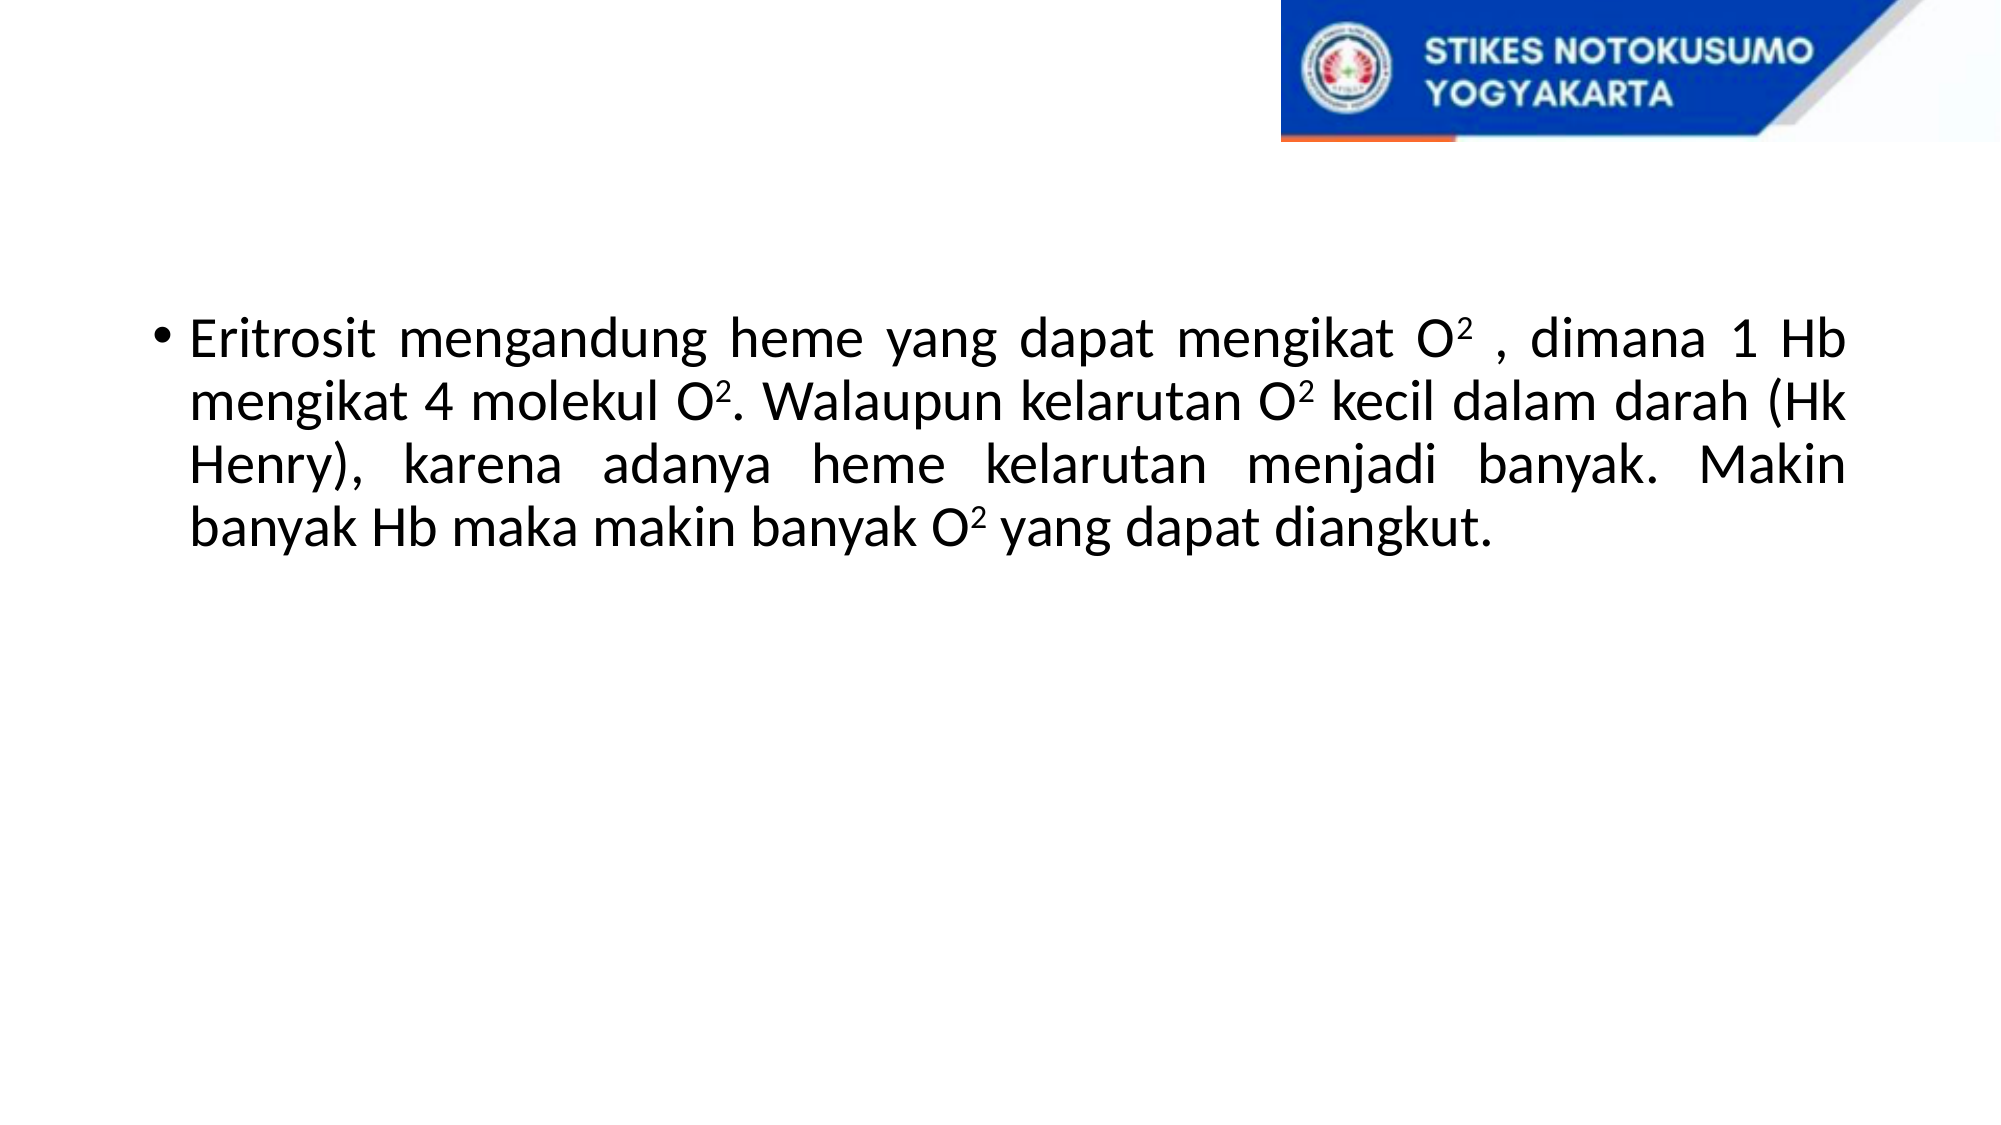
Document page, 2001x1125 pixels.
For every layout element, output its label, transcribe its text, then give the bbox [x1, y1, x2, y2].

list Eritrosit mengandung heme yang dapat mengikat O2 , dimana 1 Hb mengikat 4 molekul O2. Walaupun kelarutan O2 kecil dalam darah (Hk Henry), karena adanya heme kelarutan menjadi banyak. Makin banyak Hb maka makin banyak O2 yang dapat diangkut. [137, 299, 1863, 1014]
picture [1281, 0, 2000, 142]
